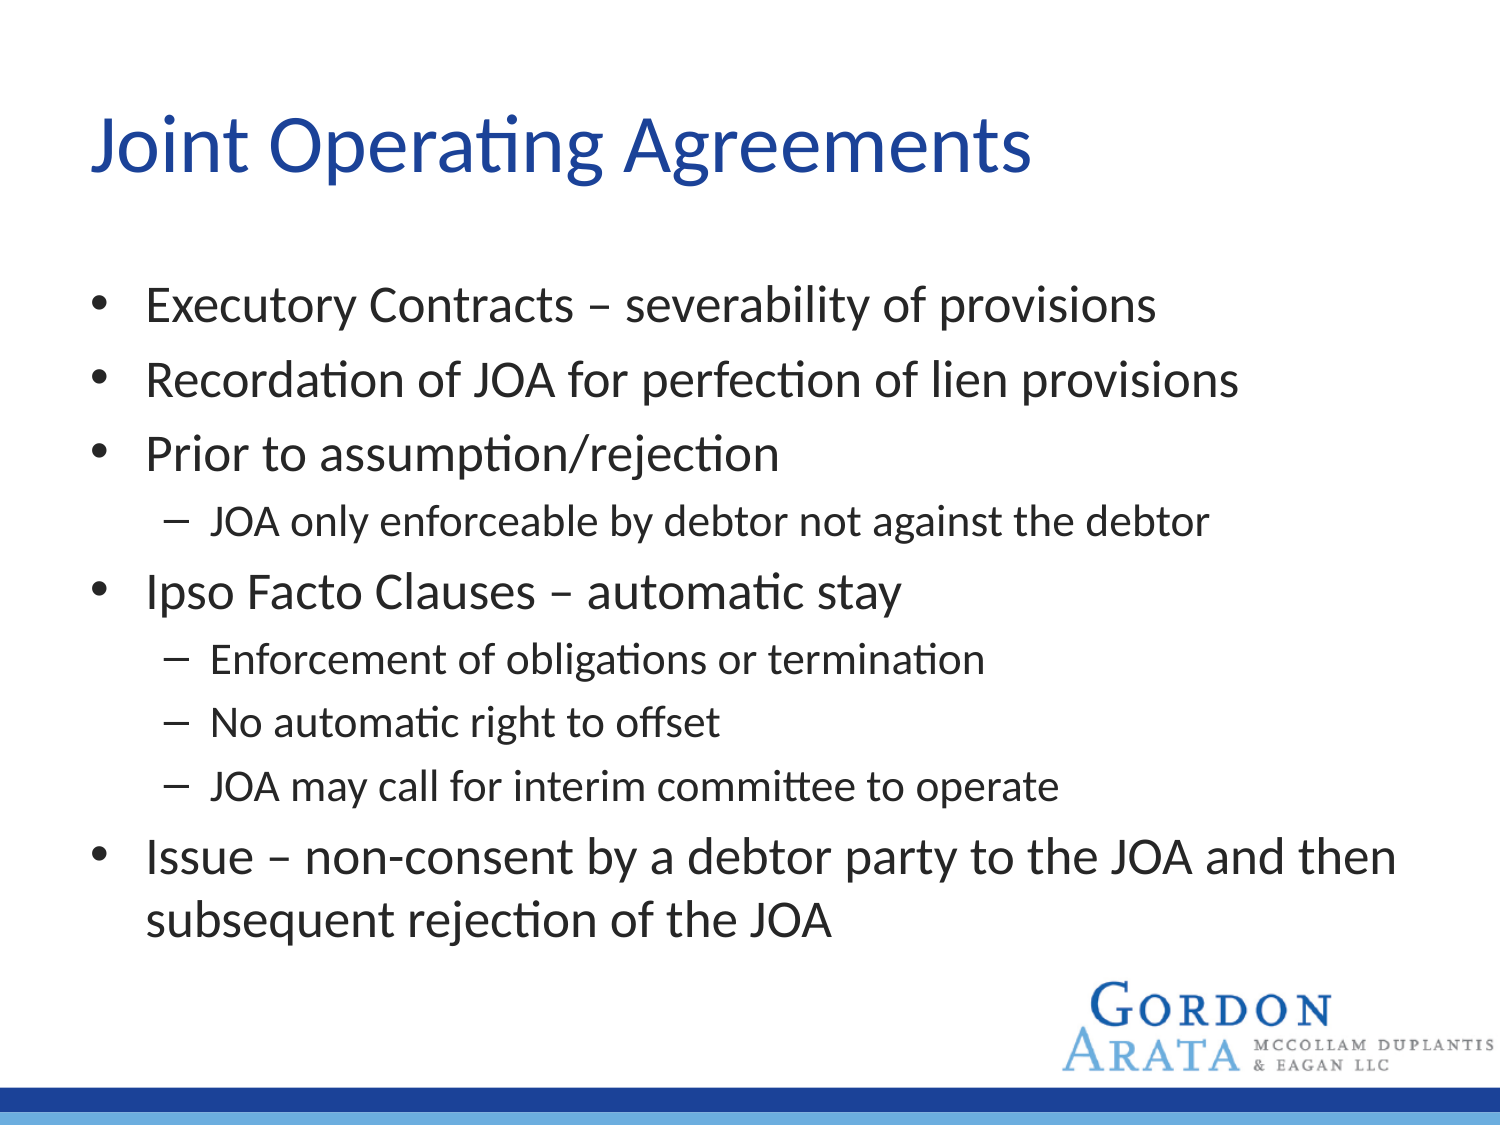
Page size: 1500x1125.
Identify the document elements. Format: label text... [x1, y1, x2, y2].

picture [1050, 975, 1500, 1086]
list Executory Contracts – severability of provisions Recordation of JOA for perfection of lien provisions Prior to assumption/rejection JOA only enforceable by debtor not against the debtor Ipso Facto Clauses – automatic stay Enforcement of obligations or termination No automatic right to offset JOA may call for interim committee to operate Issue – non-consent by a debtor party to the JOA and then subsequent rejection of the JOA [75, 262, 1425, 963]
title Joint Operating Agreements [75, 45, 1425, 233]
